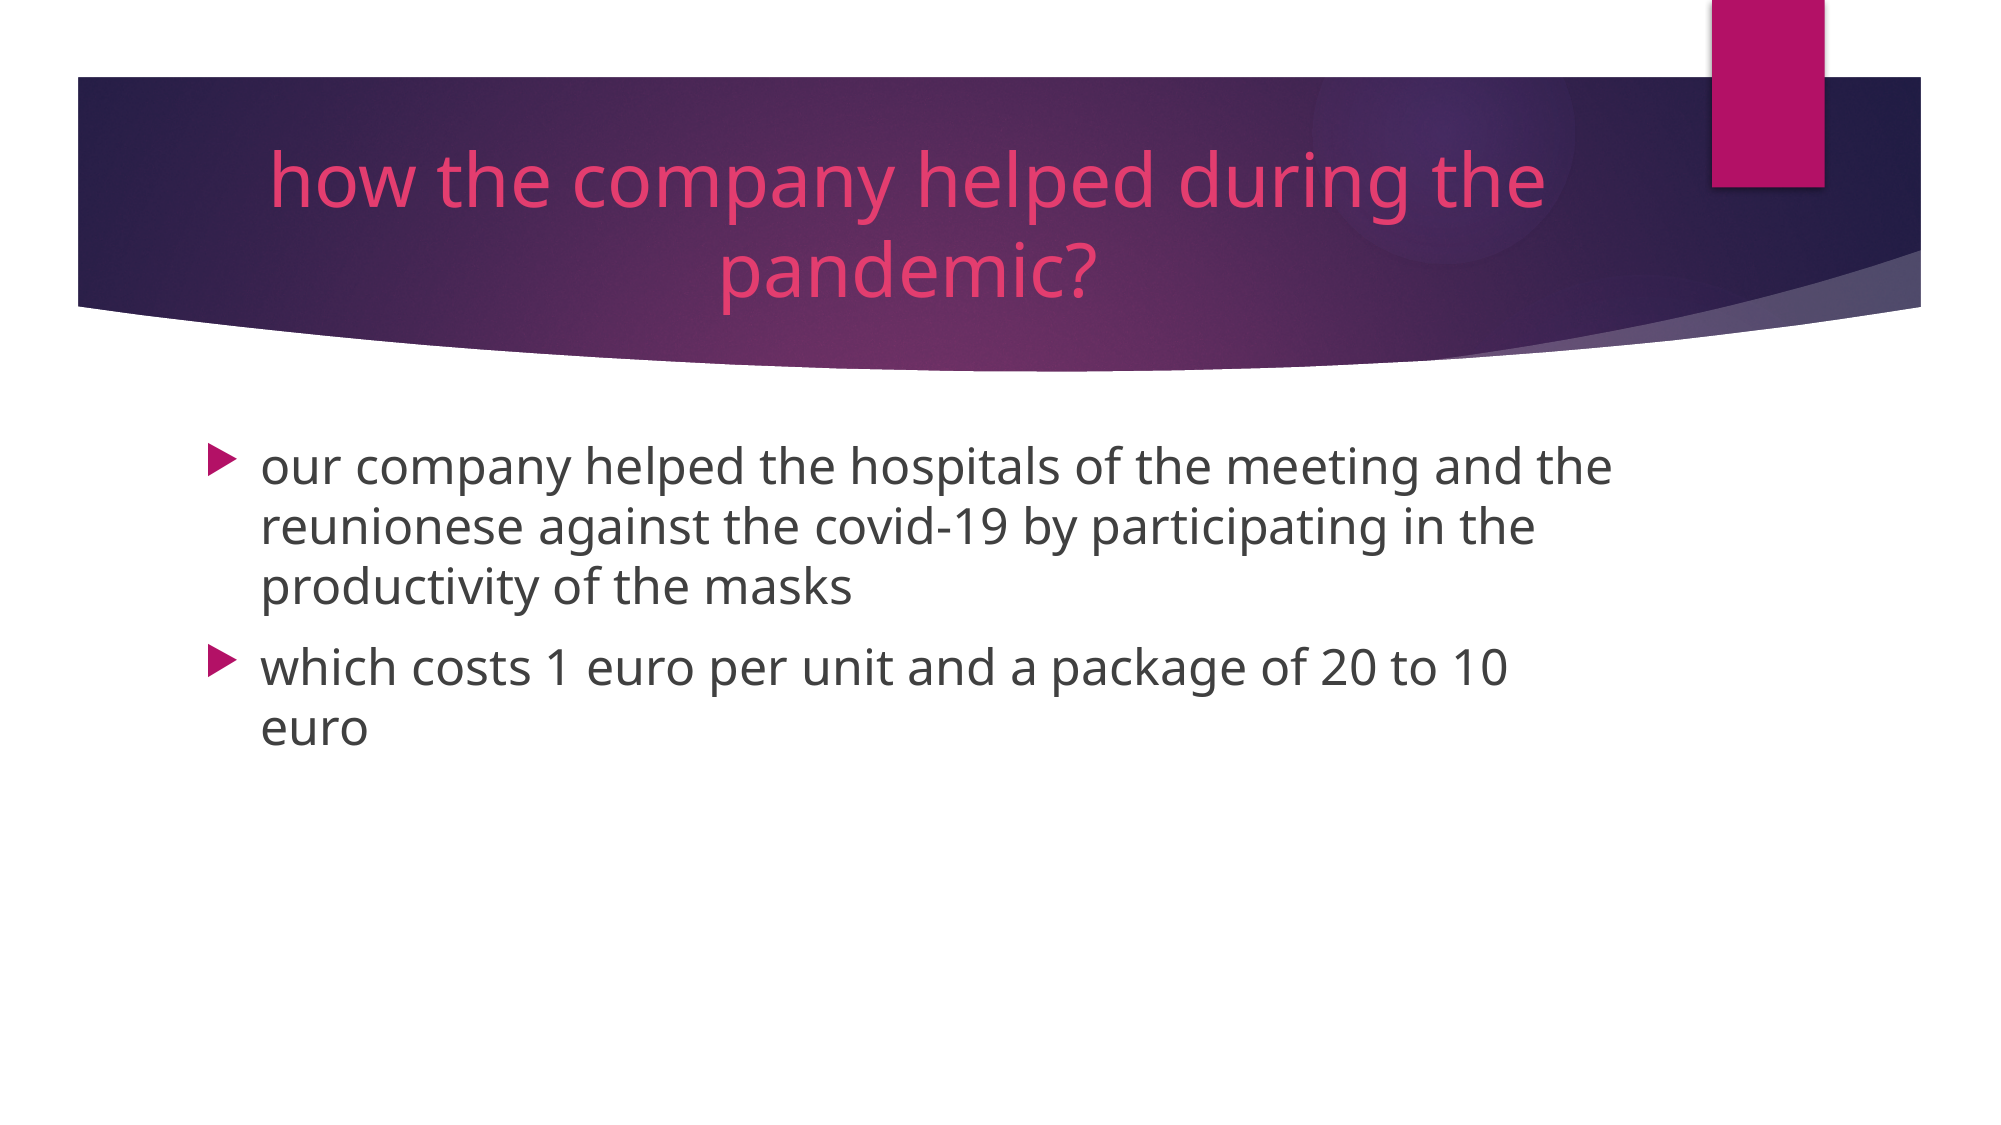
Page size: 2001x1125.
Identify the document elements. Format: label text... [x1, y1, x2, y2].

list our company helped the hospitals of the meeting and the reunionese against the covid-19 by participating in the productivity of the masks which costs 1 euro per unit and a package of 20 to 10 euro [189, 427, 1638, 988]
title how the company helped during the pandemic? [189, 209, 1627, 326]
